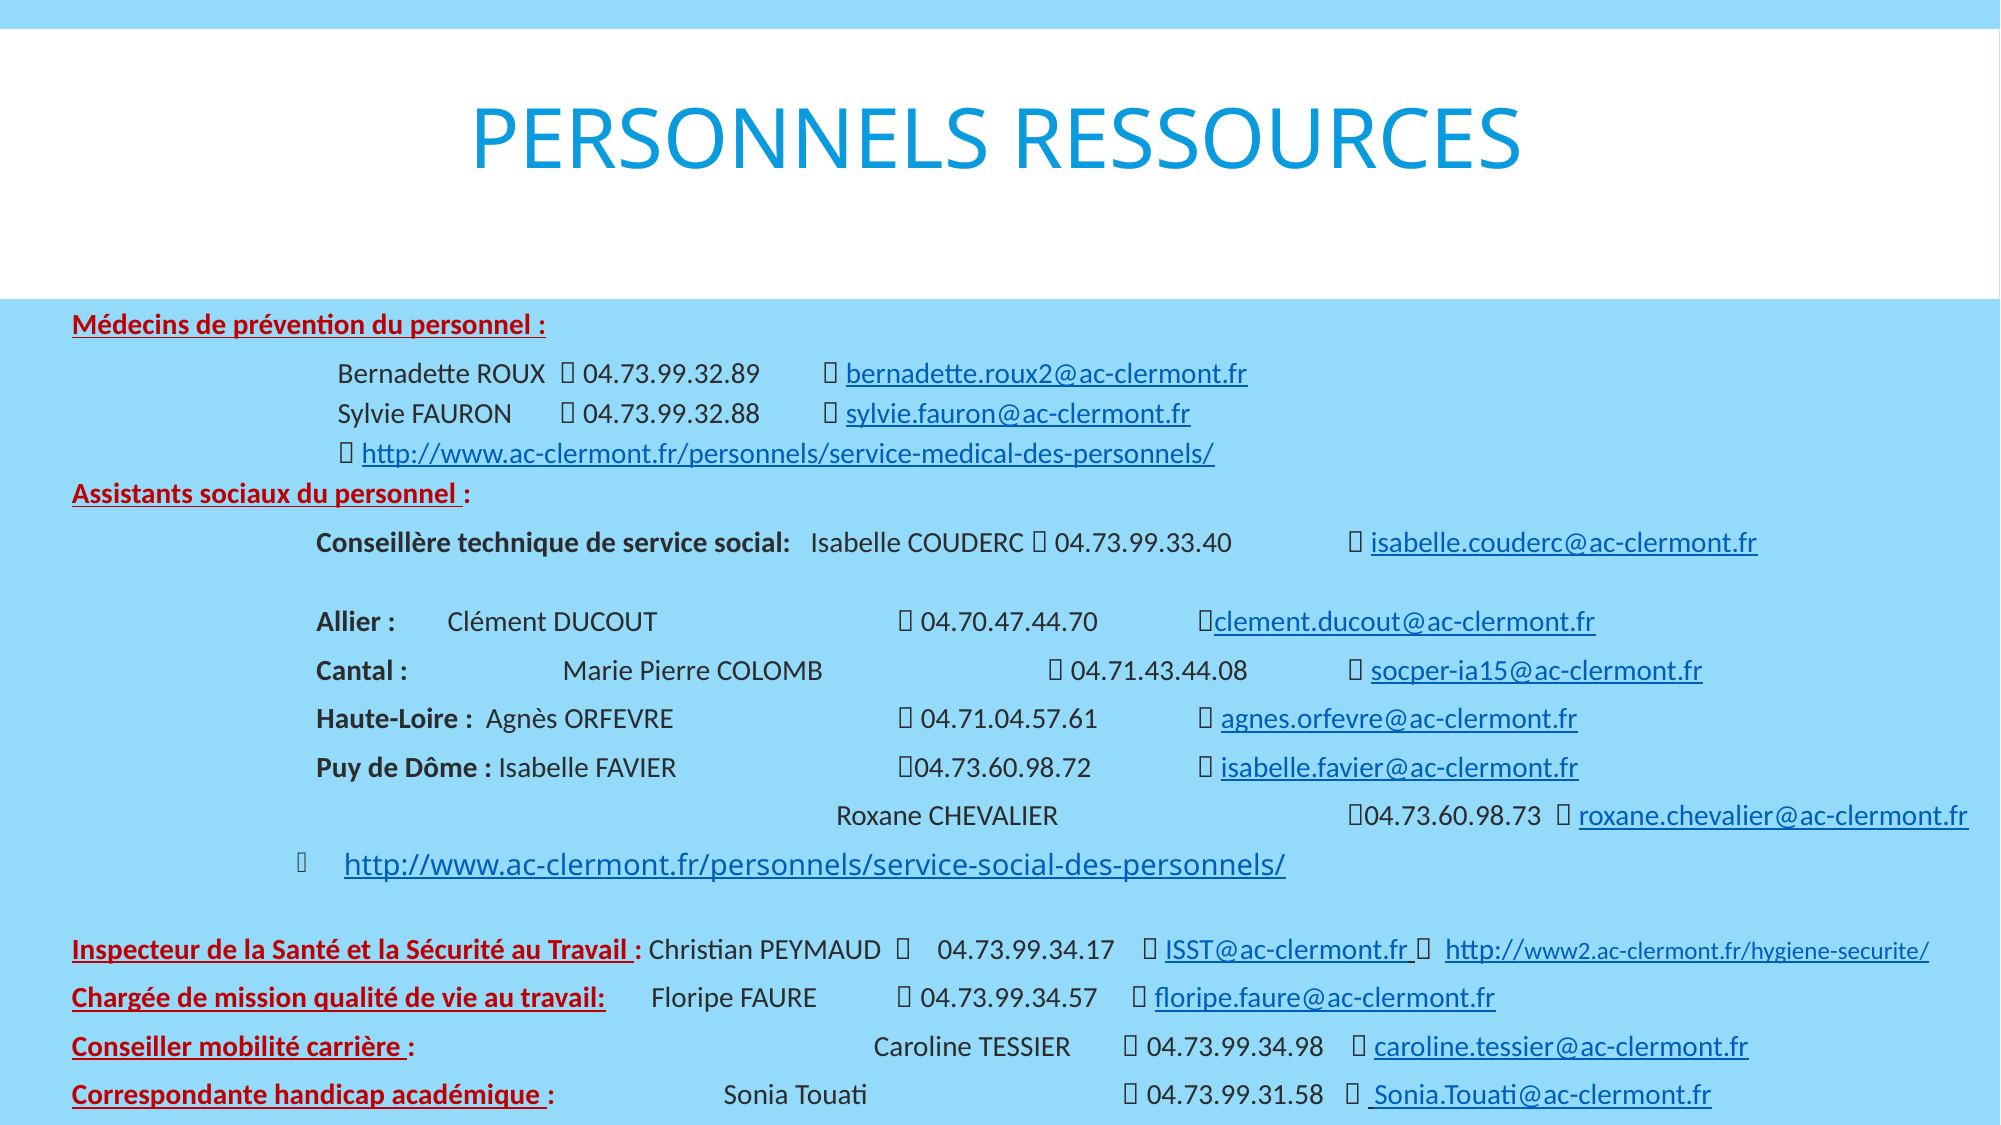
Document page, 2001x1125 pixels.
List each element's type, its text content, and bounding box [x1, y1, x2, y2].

text_box Médecins de prévention du personnel : Bernadette ROUX  04.73.99.32.89  bernadette.roux2@ac-clermont.fr Sylvie FAURON  04.73.99.32.88  sylvie.fauron@ac-clermont.fr  http://www.ac-clermont.fr/personnels/service-medical-des-personnels/ Assistants sociaux du personnel : Conseillère technique de service social: Isabelle COUDERC  04.73.99.33.40  isabelle.couderc@ac-clermont.fr Allier : Clément DUCOUT  04.70.47.44.70 clement.ducout@ac-clermont.fr Cantal : Marie Pierre COLOMB  04.71.43.44.08  socper-ia15@ac-clermont.fr Haute-Loire : Agnès ORFEVRE  04.71.04.57.61  agnes.orfevre@ac-clermont.fr Puy de Dôme : Isabelle FAVIER 04.73.60.98.72  isabelle.favier@ac-clermont.fr Roxane CHEVALIER 04.73.60.98.73  roxane.chevalier@ac-clermont.fr http://www.ac-clermont.fr/personnels/service-social-des-personnels/ Inspecteur de la Santé et la Sécurité au Travail : Christian PEYMAUD  04.73.99.34.17  ISST@ac-clermont.fr  http://www2.ac-clermont.fr/hygiene-securite/ Chargée de mission qualité de vie au travail: Floripe FAURE  04.73.99.34.57  floripe.faure@ac-clermont.fr Conseiller mobilité carrière : Caroline TESSIER  04.73.99.34.98  caroline.tessier@ac-clermont.fr Correspondante handicap académique : Sonia Touati  04.73.99.31.58  Sonia.Touati@ac-clermont.fr [57, 292, 2000, 1125]
title PERSONNELS RESSOURCES [193, 34, 1799, 253]
